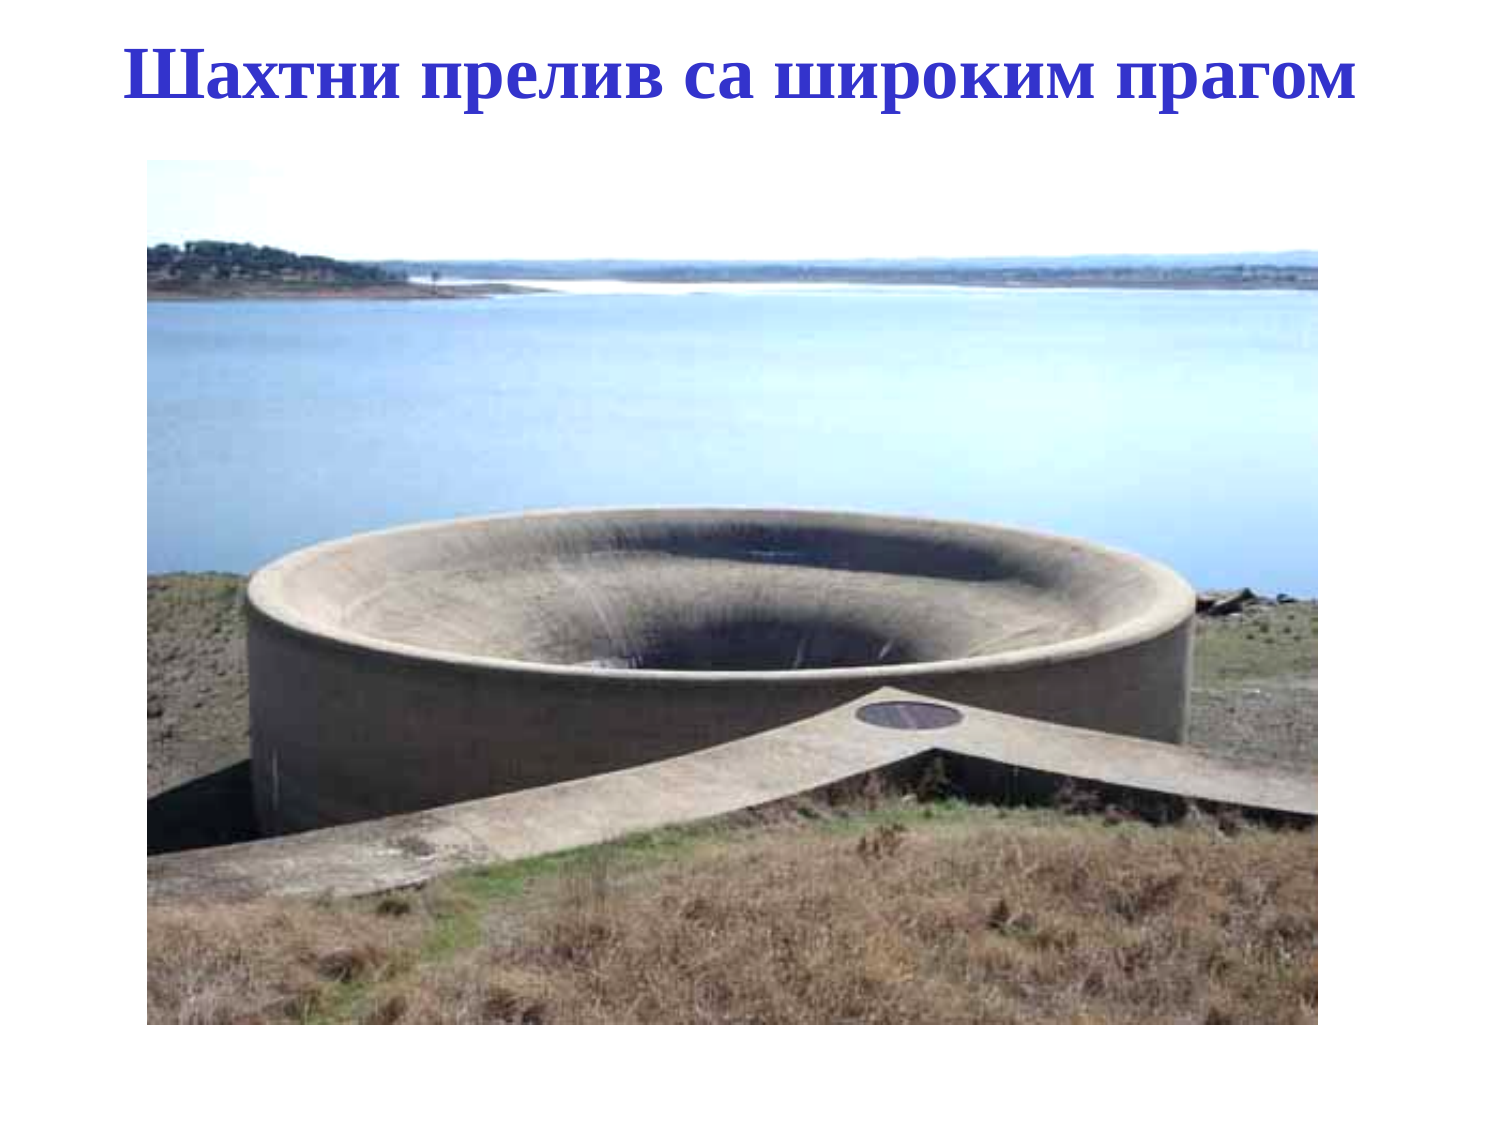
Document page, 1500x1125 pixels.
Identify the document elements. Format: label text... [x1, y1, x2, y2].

picture [147, 160, 1318, 1025]
title Шахтни прелив са широким прагом [29, 18, 1471, 120]
